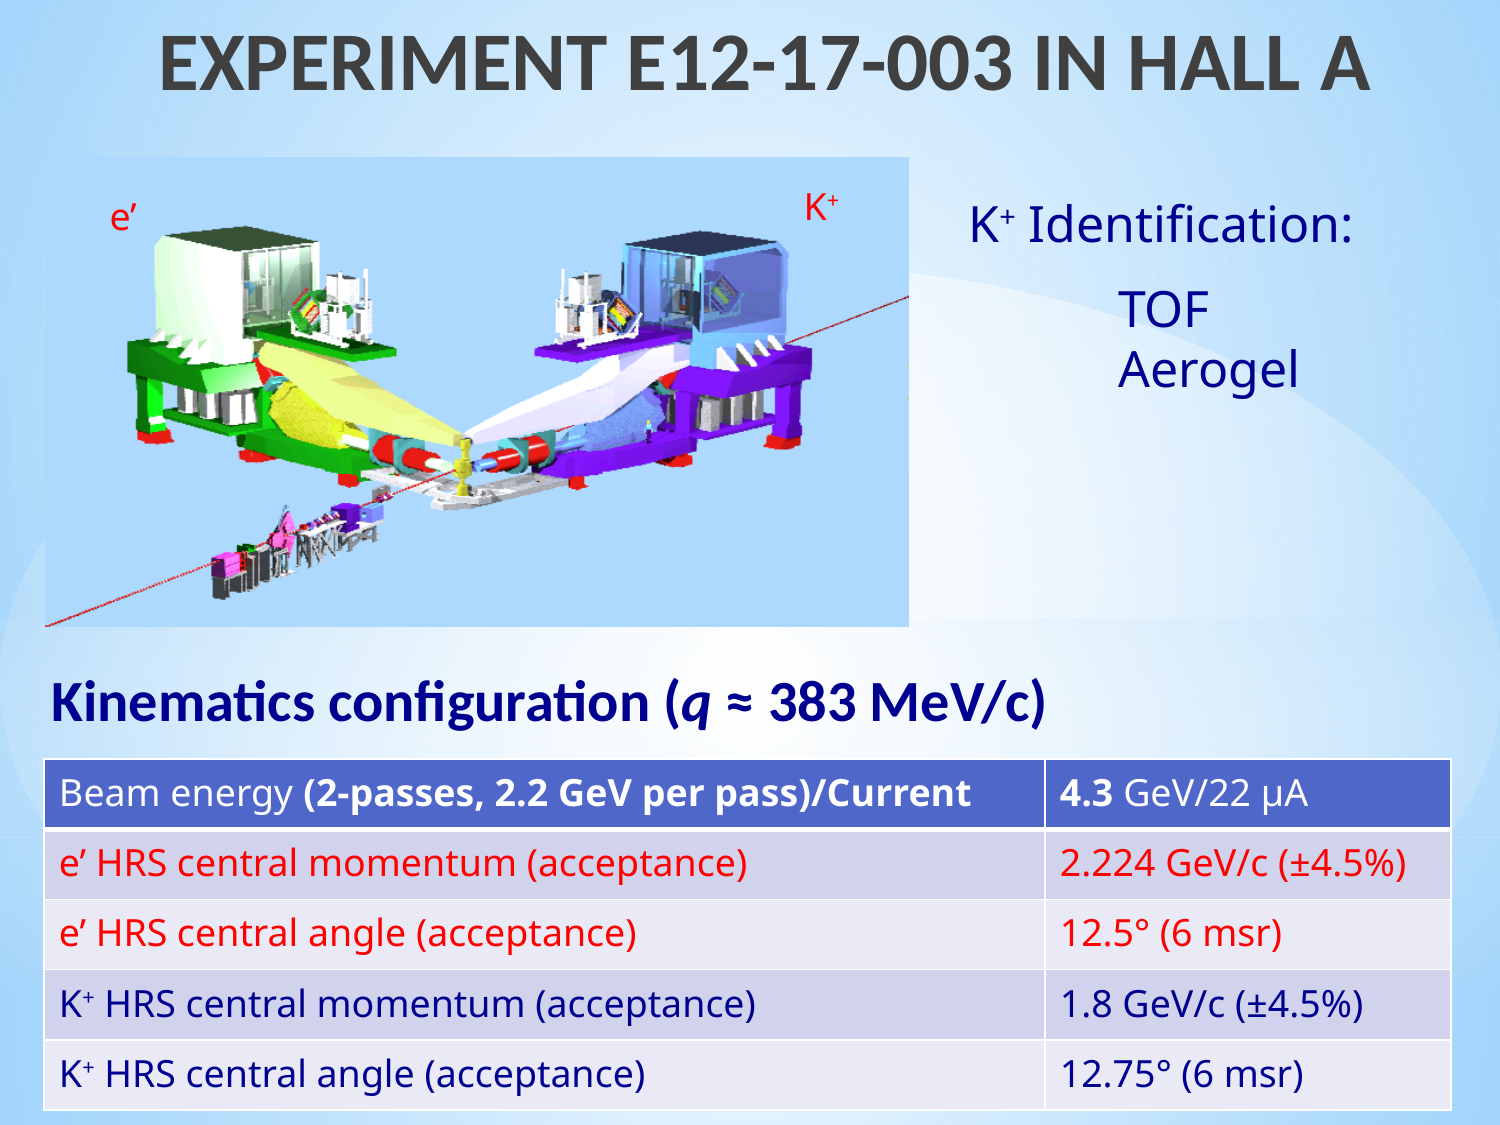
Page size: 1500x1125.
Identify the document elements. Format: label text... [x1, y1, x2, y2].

table_cell 2.224 GeV/c (±4.5%) [1046, 832, 1450, 899]
text_box EXPERIMENT E12-17-003 IN HALL A [0, 0, 1500, 123]
table_cell 12.5° (6 msr) [1046, 900, 1450, 969]
table_cell 1.8 GeV/c (±4.5%) [1046, 970, 1450, 1039]
table_cell e’ HRS central angle (acceptance) [45, 900, 1044, 969]
text_box K+ Identification: TOF Aerogel [953, 185, 1399, 405]
table_header 4.3 GeV/22 μA [1046, 760, 1450, 827]
table_cell K+ HRS central momentum (acceptance) [45, 970, 1044, 1039]
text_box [44, 157, 910, 627]
table_cell 12.75° (6 msr) [1046, 1041, 1450, 1109]
text_box Kinematics configuration (q ≈ 383 MeV/c) [36, 655, 1403, 741]
table_cell K+ HRS central angle (acceptance) [45, 1041, 1044, 1109]
table_header Beam energy (2-passes, 2.2 GeV per pass)/Current [45, 760, 1044, 827]
table_cell e’ HRS central momentum (acceptance) [45, 832, 1044, 899]
